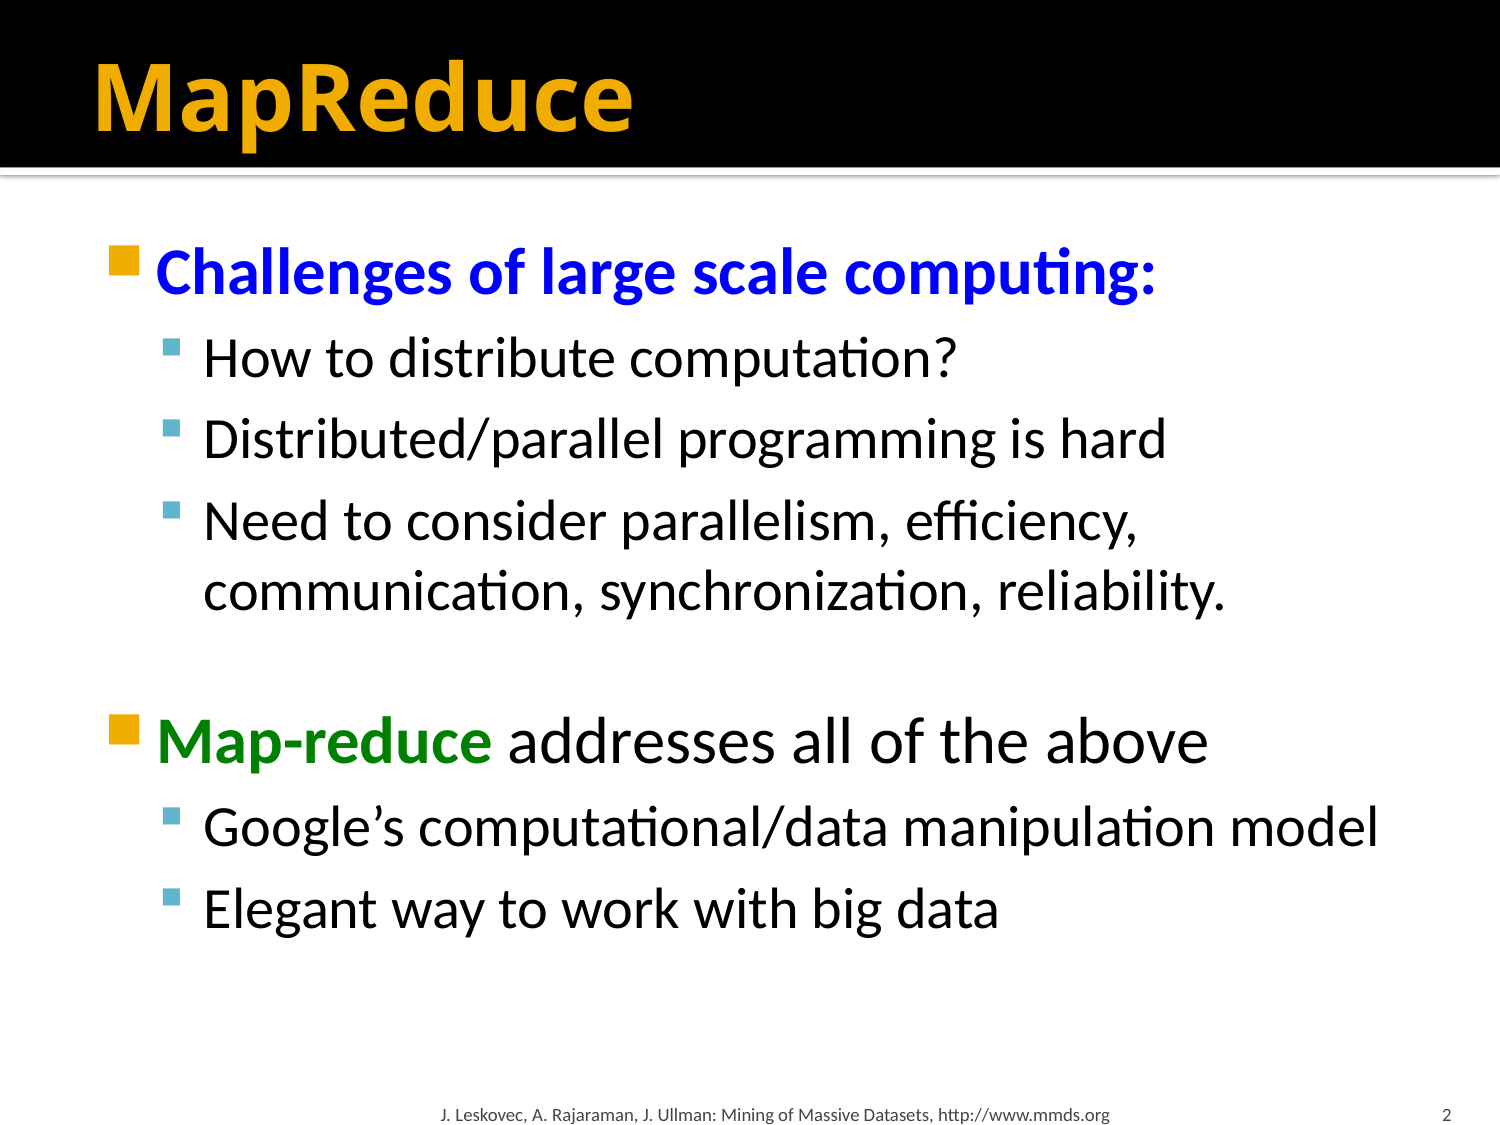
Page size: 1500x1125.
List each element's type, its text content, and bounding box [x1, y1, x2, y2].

slide_number 2 [1345, 1080, 1467, 1125]
footer J. Leskovec, A. Rajaraman, J. Ullman: Mining of Massive Datasets, http://www.mmds.org [433, 1080, 1337, 1125]
title MapReduce [75, 12, 1425, 175]
list Challenges of large scale computing: How to distribute computation? Distributed/parallel programming is hard Need to consider parallelism, efficiency, communication, synchronization, reliability. Map-reduce addresses all of the above Google’s computational/data manipulation model Elegant way to work with big data [75, 212, 1425, 1075]
